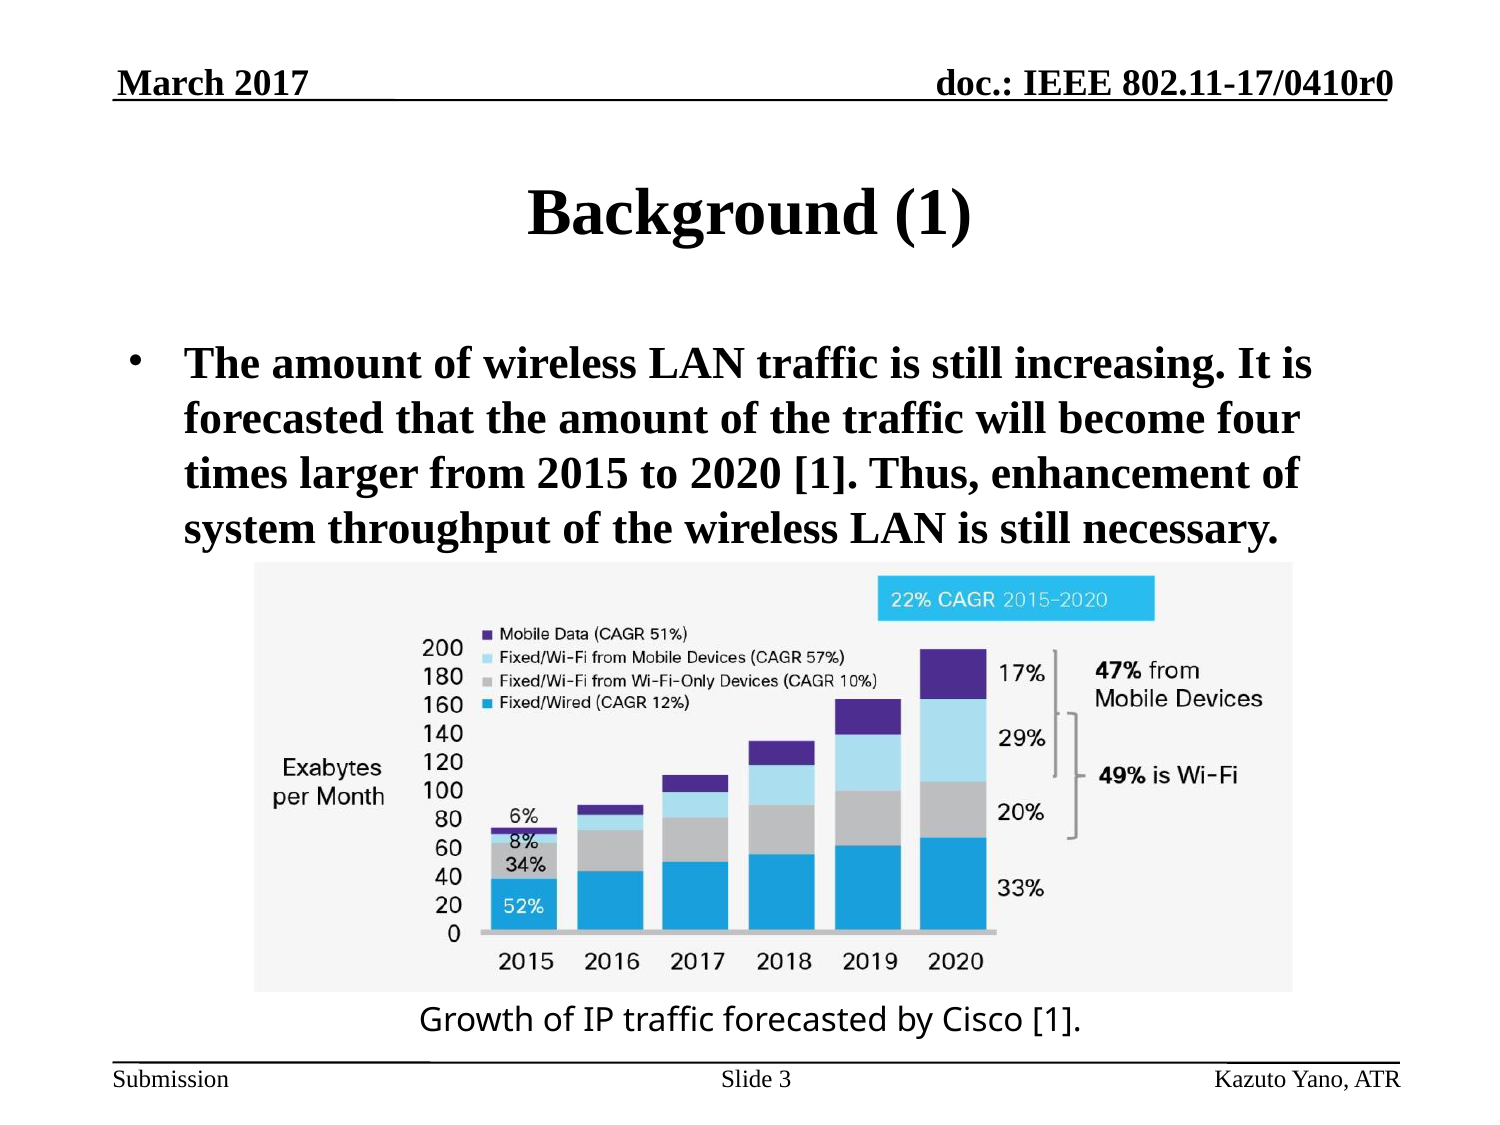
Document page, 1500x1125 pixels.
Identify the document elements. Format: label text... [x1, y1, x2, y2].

list The amount of wireless LAN traffic is still increasing. It is forecasted that the amount of the traffic will become four times larger from 2015 to 2020 [1]. Thus, enhancement of system throughput of the wireless LAN is still necessary. [112, 324, 1388, 575]
footer Kazuto Yano, ATR [1031, 1061, 1402, 1093]
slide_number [116, 58, 507, 104]
picture [253, 562, 1294, 992]
text_box Growth of IP traffic forecasted by Cisco [1]. [404, 1000, 1098, 1046]
title Background (1) [112, 111, 1388, 303]
slide_number Slide 3 [712, 1061, 800, 1123]
